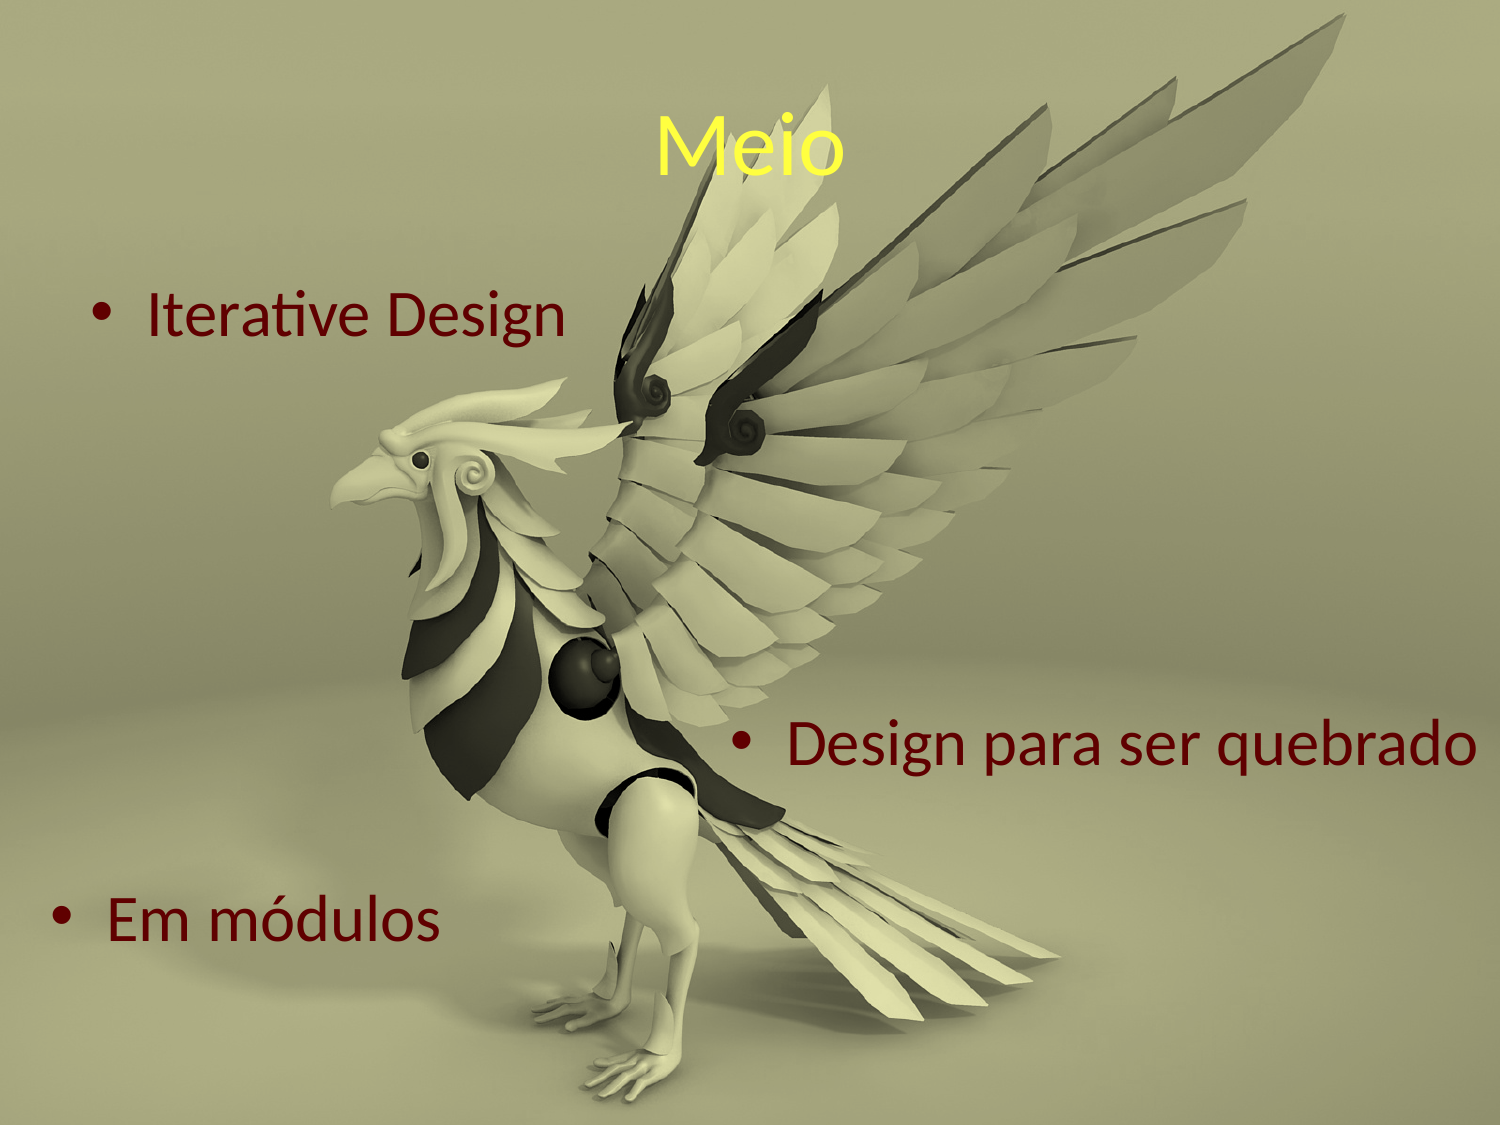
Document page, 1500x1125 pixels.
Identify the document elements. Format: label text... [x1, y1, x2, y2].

list Iterative Design [75, 262, 692, 422]
text_box Design para ser quebrado [714, 691, 1500, 797]
title Meio [75, 45, 1425, 233]
text_box Em módulos [35, 867, 504, 985]
